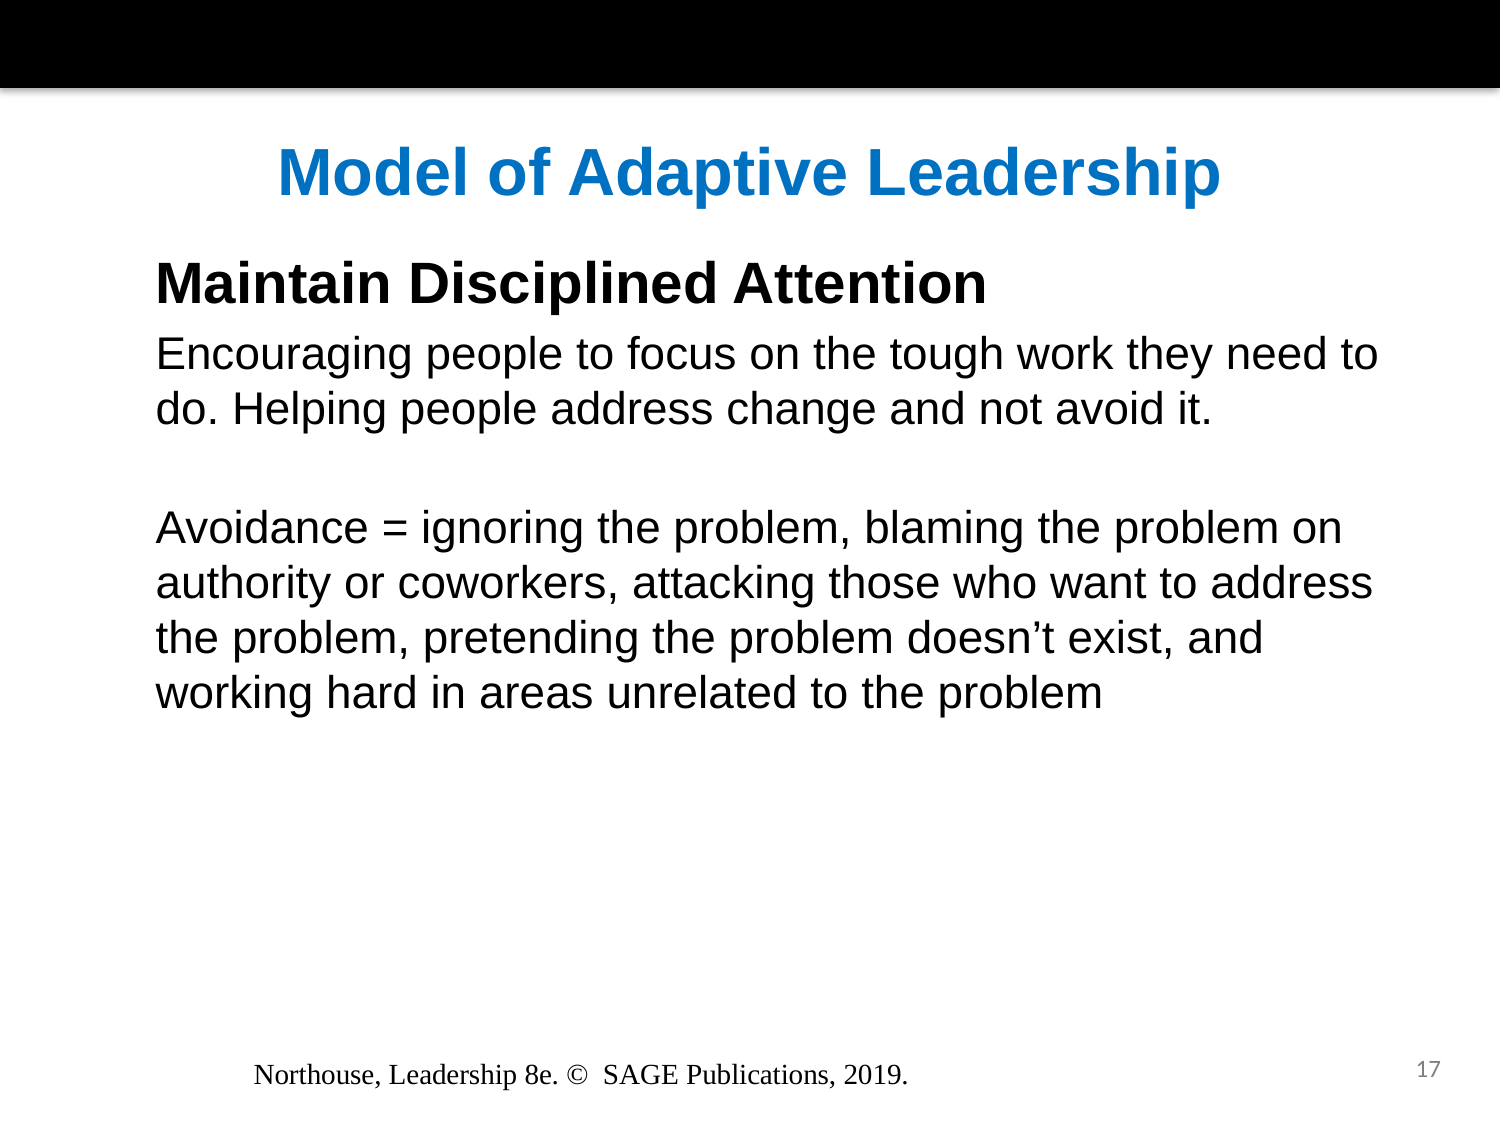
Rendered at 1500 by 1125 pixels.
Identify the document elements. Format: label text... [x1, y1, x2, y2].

list Maintain Disciplined Attention Encouraging people to focus on the tough work they need to do. Helping people address change and not avoid it. Avoidance = ignoring the problem, blaming the problem on authority or coworkers, attacking those who want to address the problem, pretending the problem doesn’t exist, and working hard in areas unrelated to the problem [74, 237, 1426, 1013]
slide_number 17 [1393, 1038, 1457, 1098]
title Model of Adaptive Leadership [74, 112, 1426, 226]
footer Northouse, Leadership 8e. © SAGE Publications, 2019. [75, 1042, 1088, 1103]
